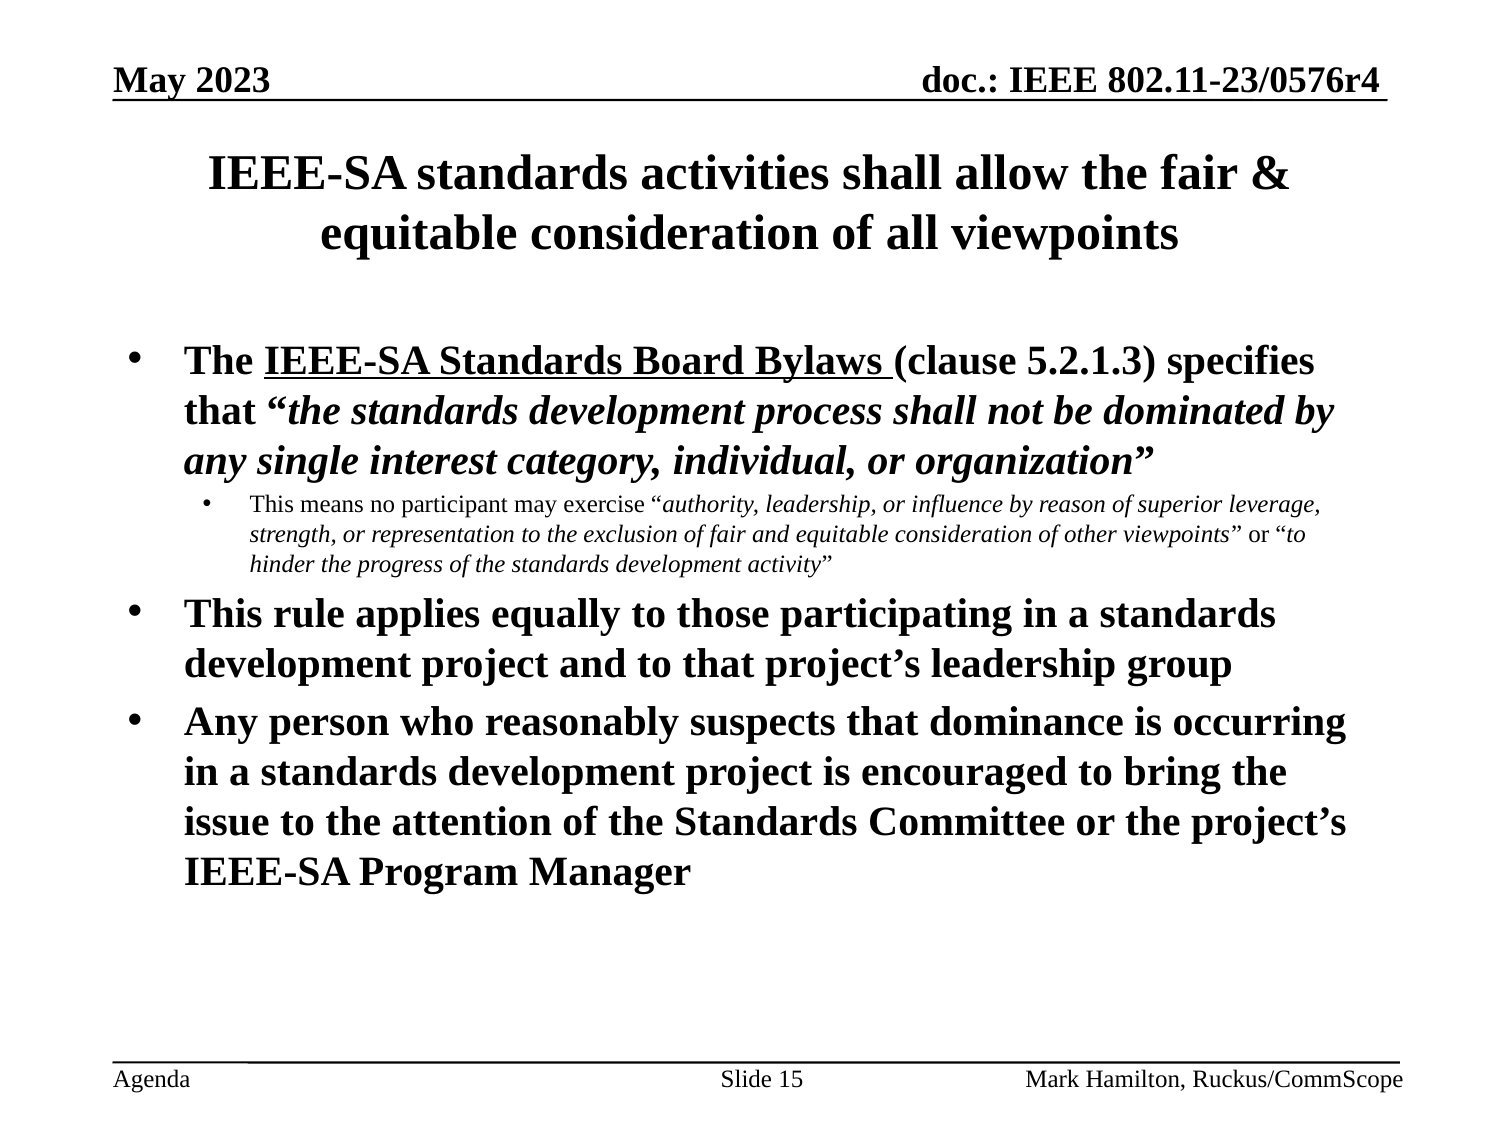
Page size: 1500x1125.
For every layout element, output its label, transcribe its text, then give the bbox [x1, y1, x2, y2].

title IEEE-SA standards activities shall allow the fair & equitable consideration of all viewpoints [112, 112, 1388, 288]
list The IEEE-SA Standards Board Bylaws (clause 5.2.1.3) specifies that “the standards development process shall not be dominated by any single interest category, individual, or organization” This means no participant may exercise “authority, leadership, or influence by reason of superior leverage, strength, or representation to the exclusion of fair and equitable consideration of other viewpoints” or “to hinder the progress of the standards development activity” This rule applies equally to those participating in a standards development project and to that project’s leadership group Any person who reasonably suspects that dominance is occurring in a standards development project is encouraged to bring the issue to the attention of the Standards Committee or the project’s IEEE-SA Program Manager [112, 324, 1388, 1000]
